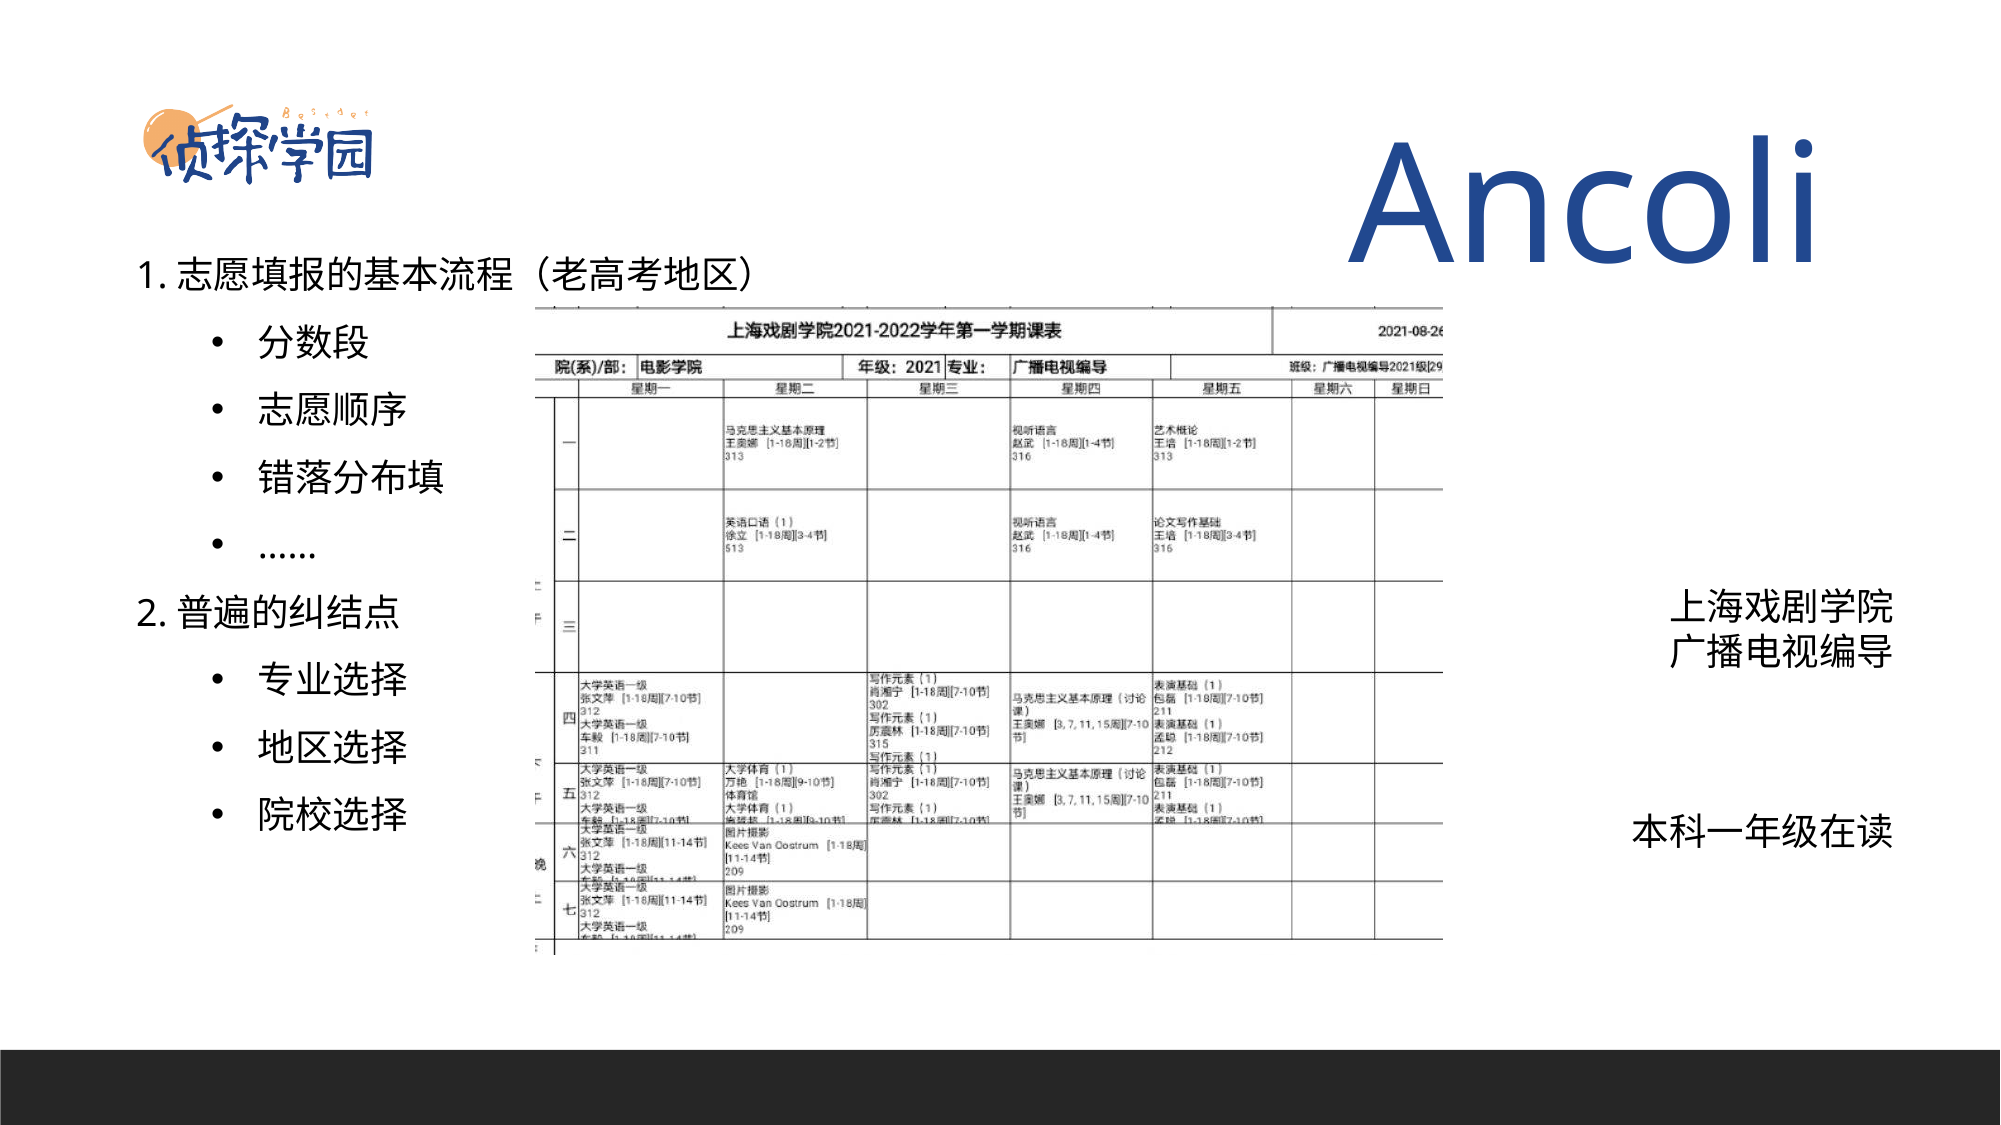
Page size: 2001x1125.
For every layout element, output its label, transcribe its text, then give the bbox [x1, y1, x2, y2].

text_box Ancolie [1334, 88, 1933, 704]
text_box 1.志愿填报的基本流程（老高考地区） 分数段 志愿顺序 错落分布填 …… 2.普遍的纠结点 专业选择 地区选择 院校选择 [121, 221, 1126, 844]
picture [0, 0, 516, 291]
picture [535, 305, 1443, 956]
text_box 上海戏剧学院 广播电视编导 本科一年级在读 [1452, 575, 1910, 860]
